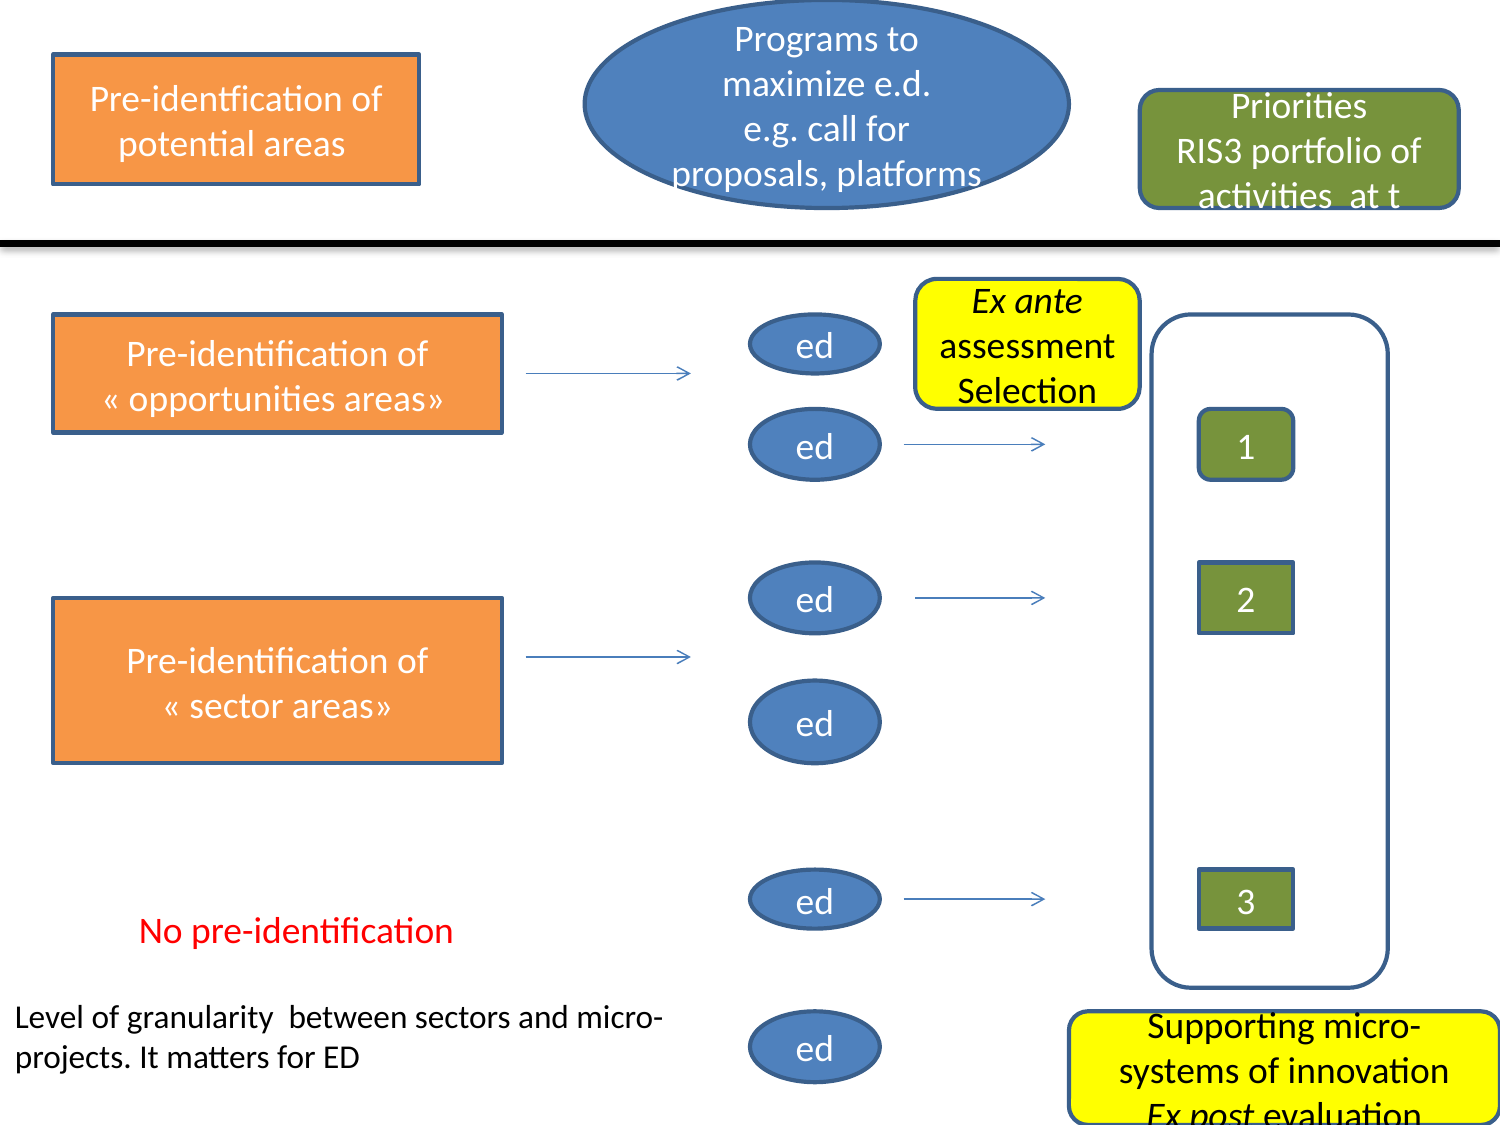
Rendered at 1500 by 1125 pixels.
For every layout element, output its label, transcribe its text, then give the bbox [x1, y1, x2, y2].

text_box Supporting micro-systems of innovation Ex post evaluation [1066, 1009, 1500, 1125]
text_box Ex ante assessmentSelection [913, 276, 1142, 411]
text_box Pre-identification of « sector areas» [51, 596, 504, 765]
text_box Programs to maximize e.d. e.g. call for proposals, platforms [582, 0, 1072, 211]
text_box ed [747, 406, 882, 482]
text_box ed [747, 678, 882, 766]
text_box [1149, 312, 1390, 990]
text_box Priorities RIS3 portfolio of activities at t [1137, 87, 1461, 211]
text_box Pre-identfication of potential areas [51, 52, 421, 186]
text_box Level of granularity between sectors and micro-projects. It matters for ED [0, 987, 750, 1125]
text_box Pre-identification of « opportunities areas» [51, 312, 504, 435]
text_box ed [750, 1009, 882, 1085]
text_box ed [747, 867, 882, 931]
text_box No pre-identification [123, 899, 561, 959]
text_box ed [747, 312, 882, 376]
text_box ed [747, 560, 882, 636]
